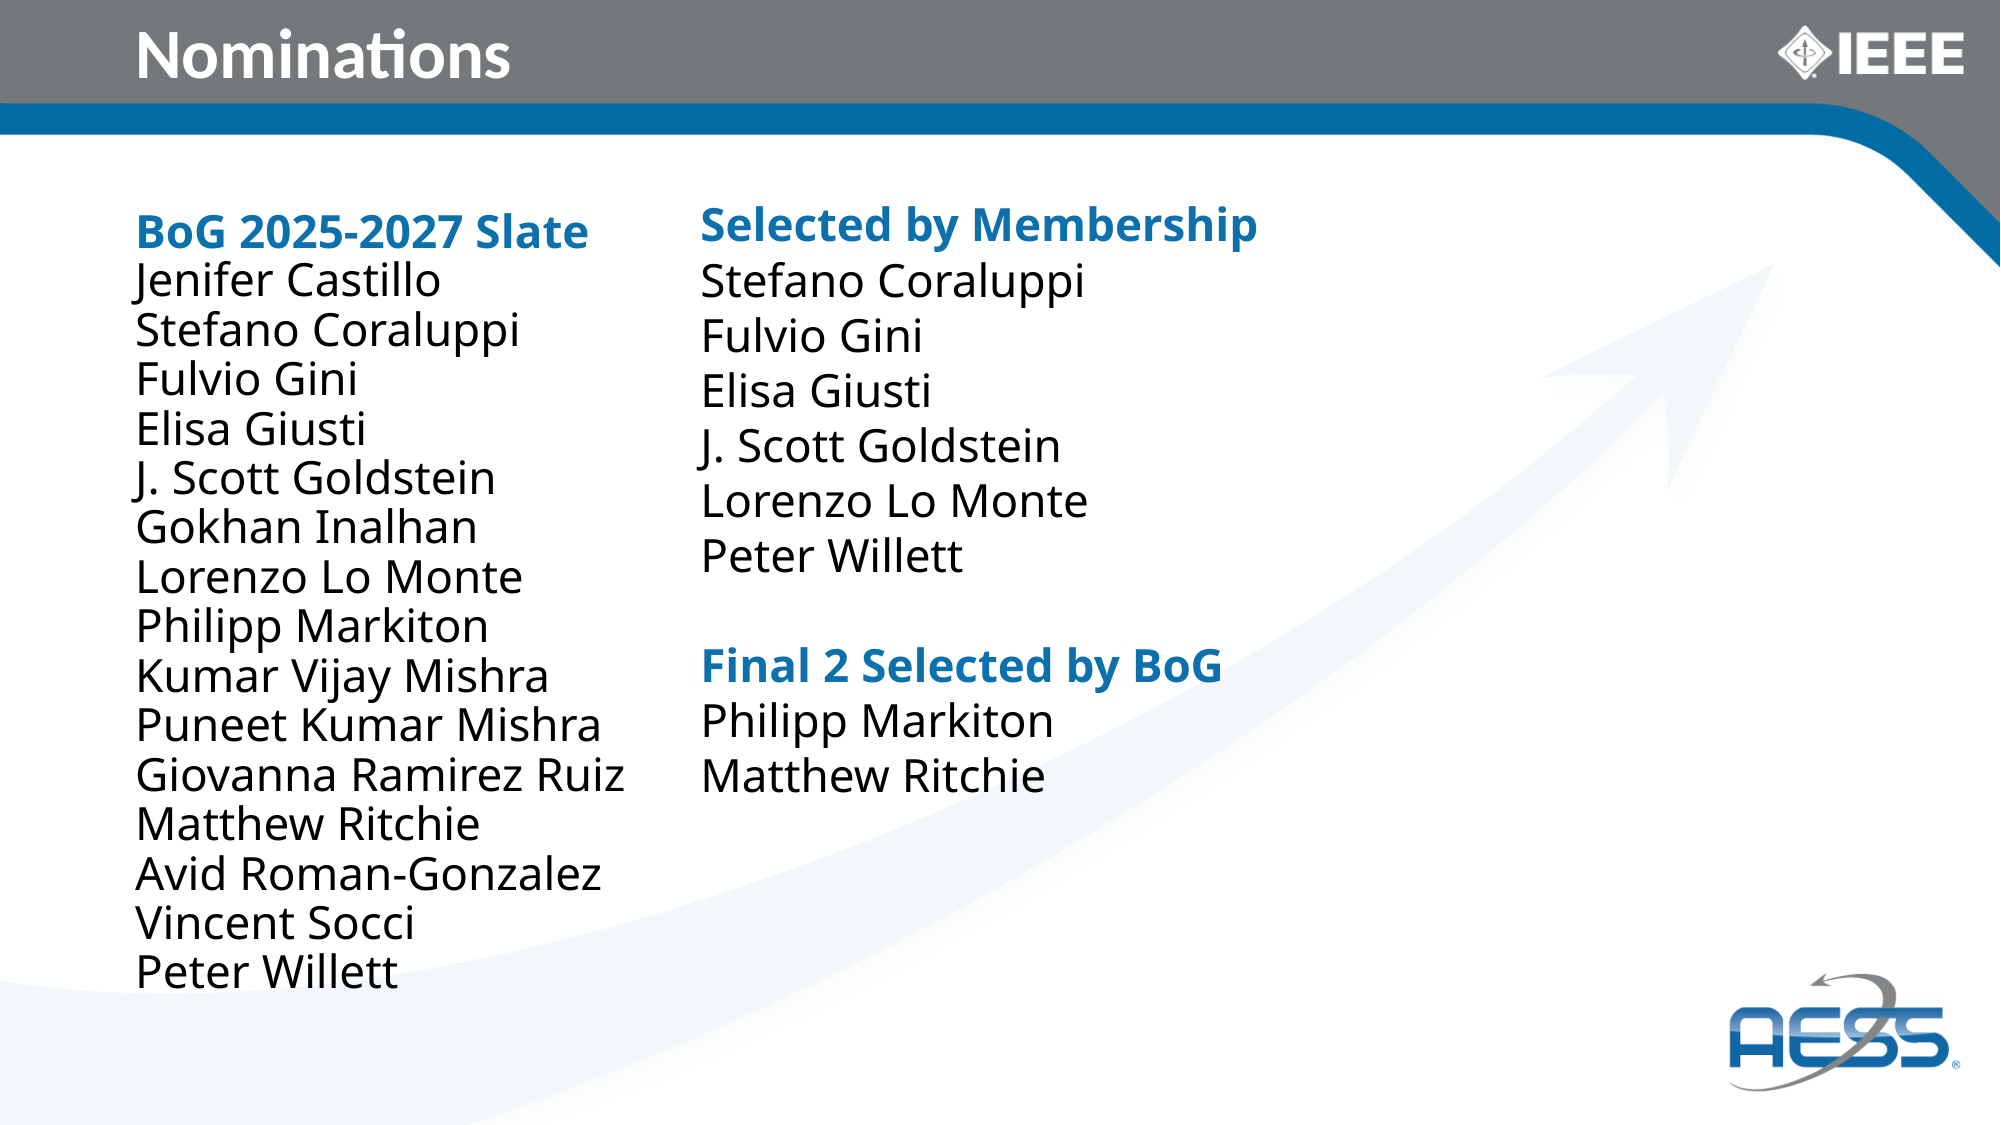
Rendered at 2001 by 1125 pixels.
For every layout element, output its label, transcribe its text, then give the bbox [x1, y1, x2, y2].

picture [0, 0, 2000, 221]
picture [0, 135, 2000, 1125]
title Nominations [120, 9, 1846, 90]
list BoG 2025-2027 Slate Jenifer Castillo Stefano Coraluppi Fulvio Gini Elisa Giusti J. Scott Goldstein Gokhan Inalhan Lorenzo Lo Monte Philipp Markiton Kumar Vijay Mishra Puneet Kumar Mishra Giovanna Ramirez Ruiz Matthew Ritchie Avid Roman-Gonzalez Vincent Socci Peter Willett Selected by Membership Stefano Coraluppi Fulvio Gini Elisa Giusti J. Scott Goldstein Lorenzo Lo Monte Peter Willett Final 2 Selected by BoG Philipp Markiton Matthew Ritchie [120, 195, 1846, 1081]
